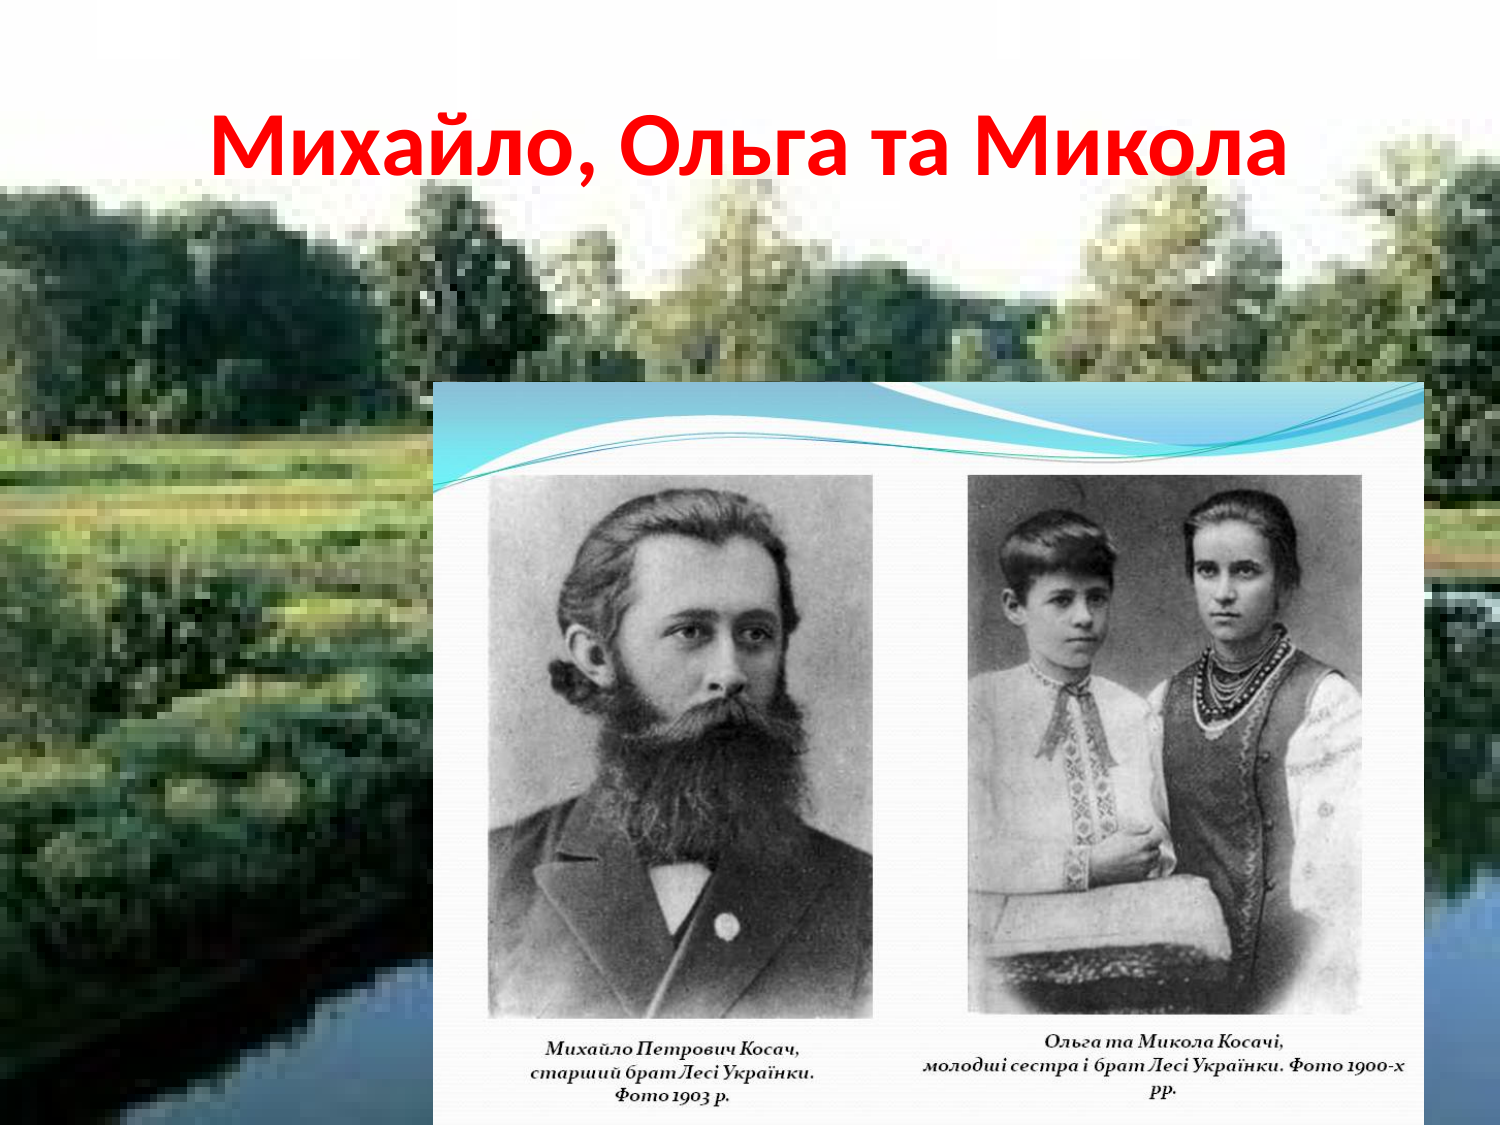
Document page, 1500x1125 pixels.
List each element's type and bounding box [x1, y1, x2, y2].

list [433, 382, 1424, 1125]
picture [0, 0, 1500, 1125]
